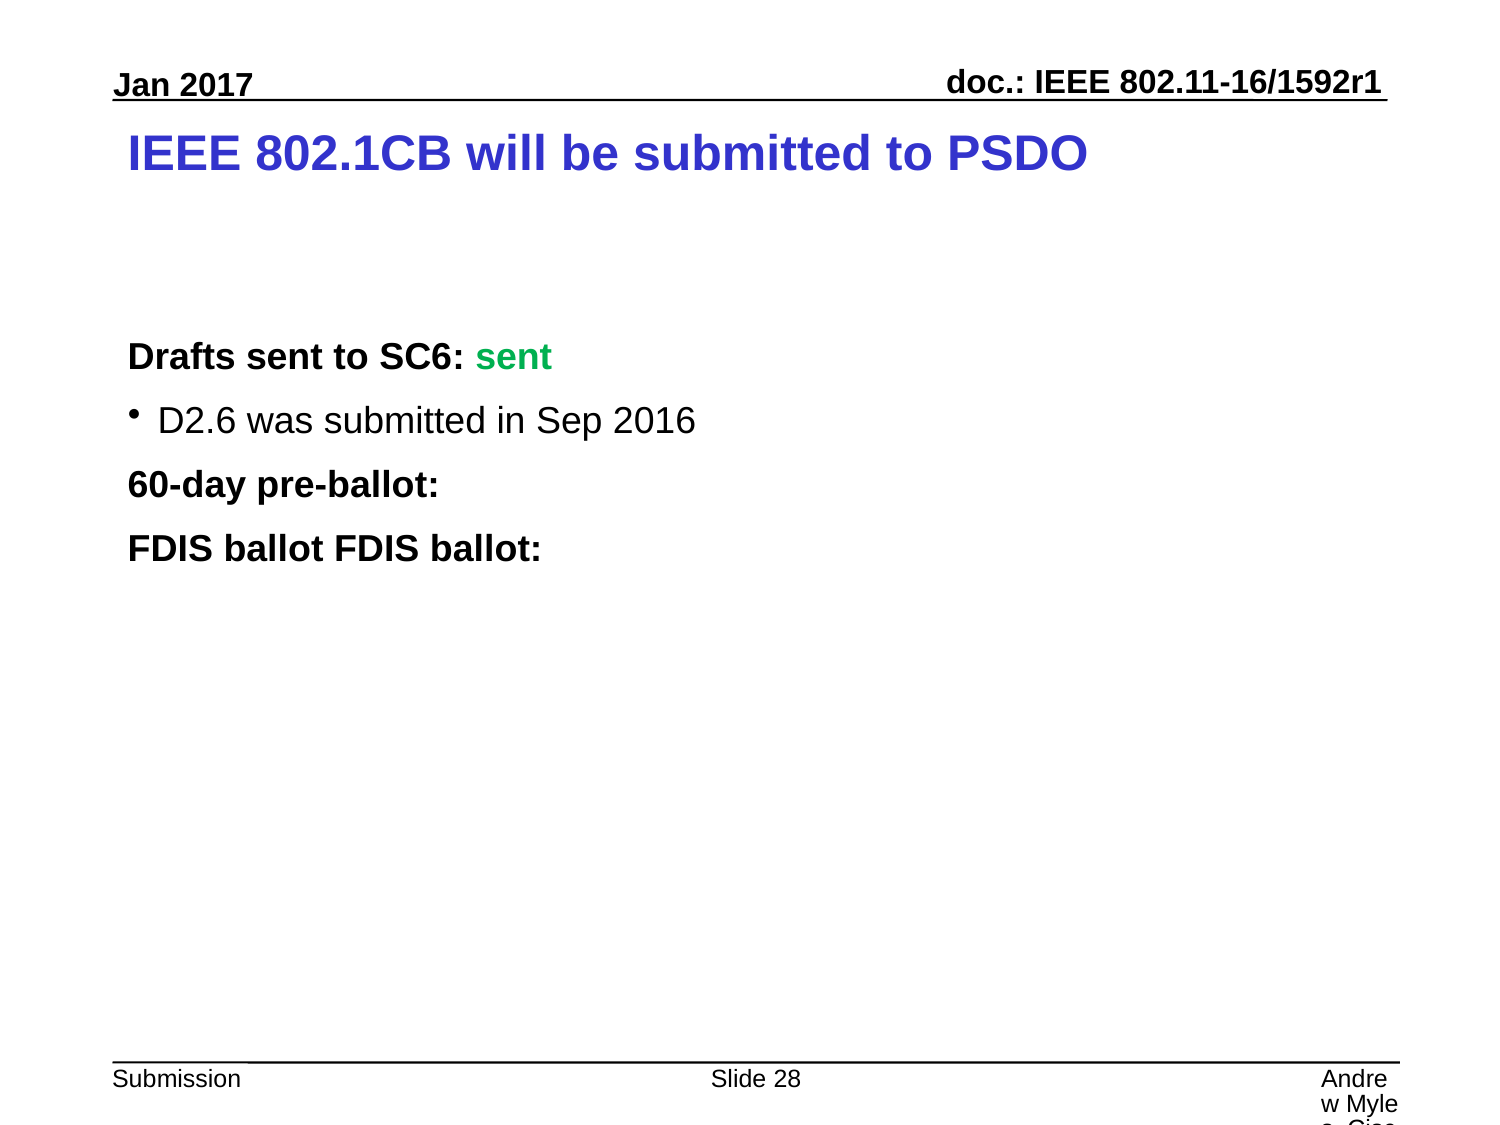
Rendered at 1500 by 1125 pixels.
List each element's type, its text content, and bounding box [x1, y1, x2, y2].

footer Andrew Myles, Cisco [1320, 1061, 1402, 1093]
title IEEE 802.1CB will be submitted to PSDO [112, 112, 1388, 288]
list Drafts sent to SC6: sent D2.6 was submitted in Sep 2016 60-day pre-ballot: FDIS ballot FDIS ballot: [112, 324, 1388, 1000]
slide_number Slide 28 [709, 1061, 803, 1093]
